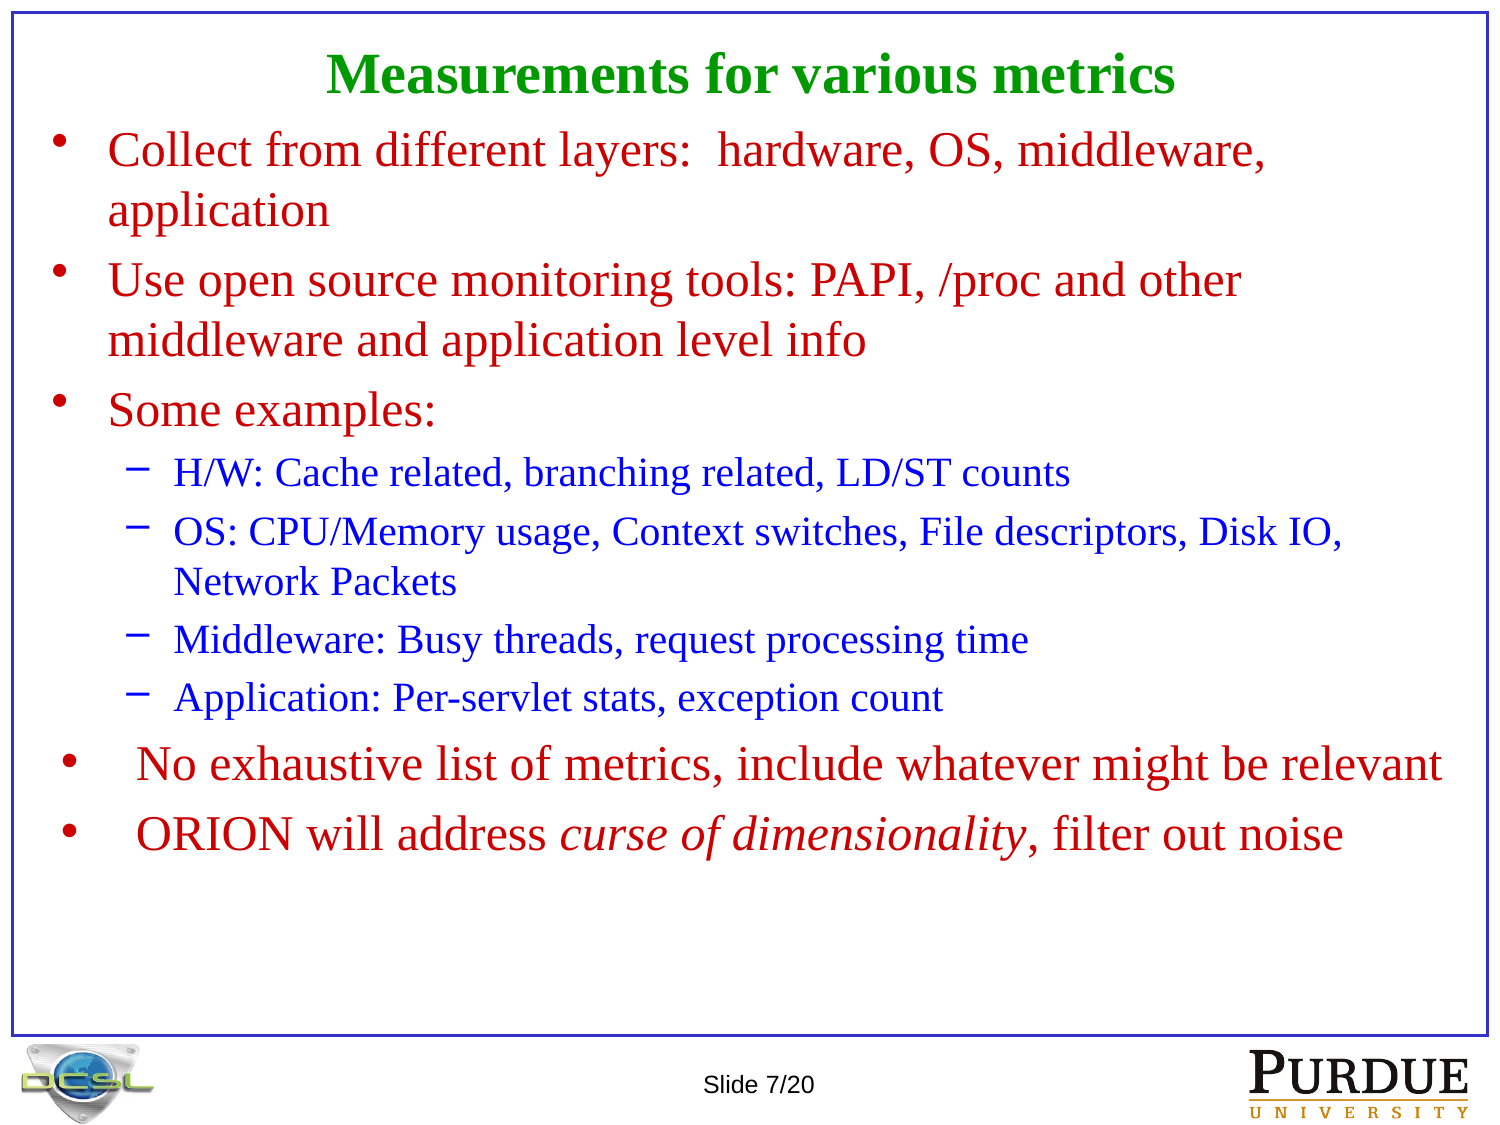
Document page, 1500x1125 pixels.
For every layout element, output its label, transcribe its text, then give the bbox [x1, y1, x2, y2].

list Collect from different layers: hardware, OS, middleware, application Use open source monitoring tools: PAPI, /proc and other middleware and application level info Some examples: H/W: Cache related, branching related, LD/ST counts OS: CPU/Memory usage, Context switches, File descriptors, Disk IO, Network Packets Middleware: Busy threads, request processing time Application: Per-servlet stats, exception count No exhaustive list of metrics, include whatever might be relevant ORION will address curse of dimensionality, filter out noise [36, 109, 1470, 997]
picture [21, 1044, 157, 1125]
picture [1235, 1042, 1483, 1125]
title Measurements for various metrics [35, 26, 1468, 115]
